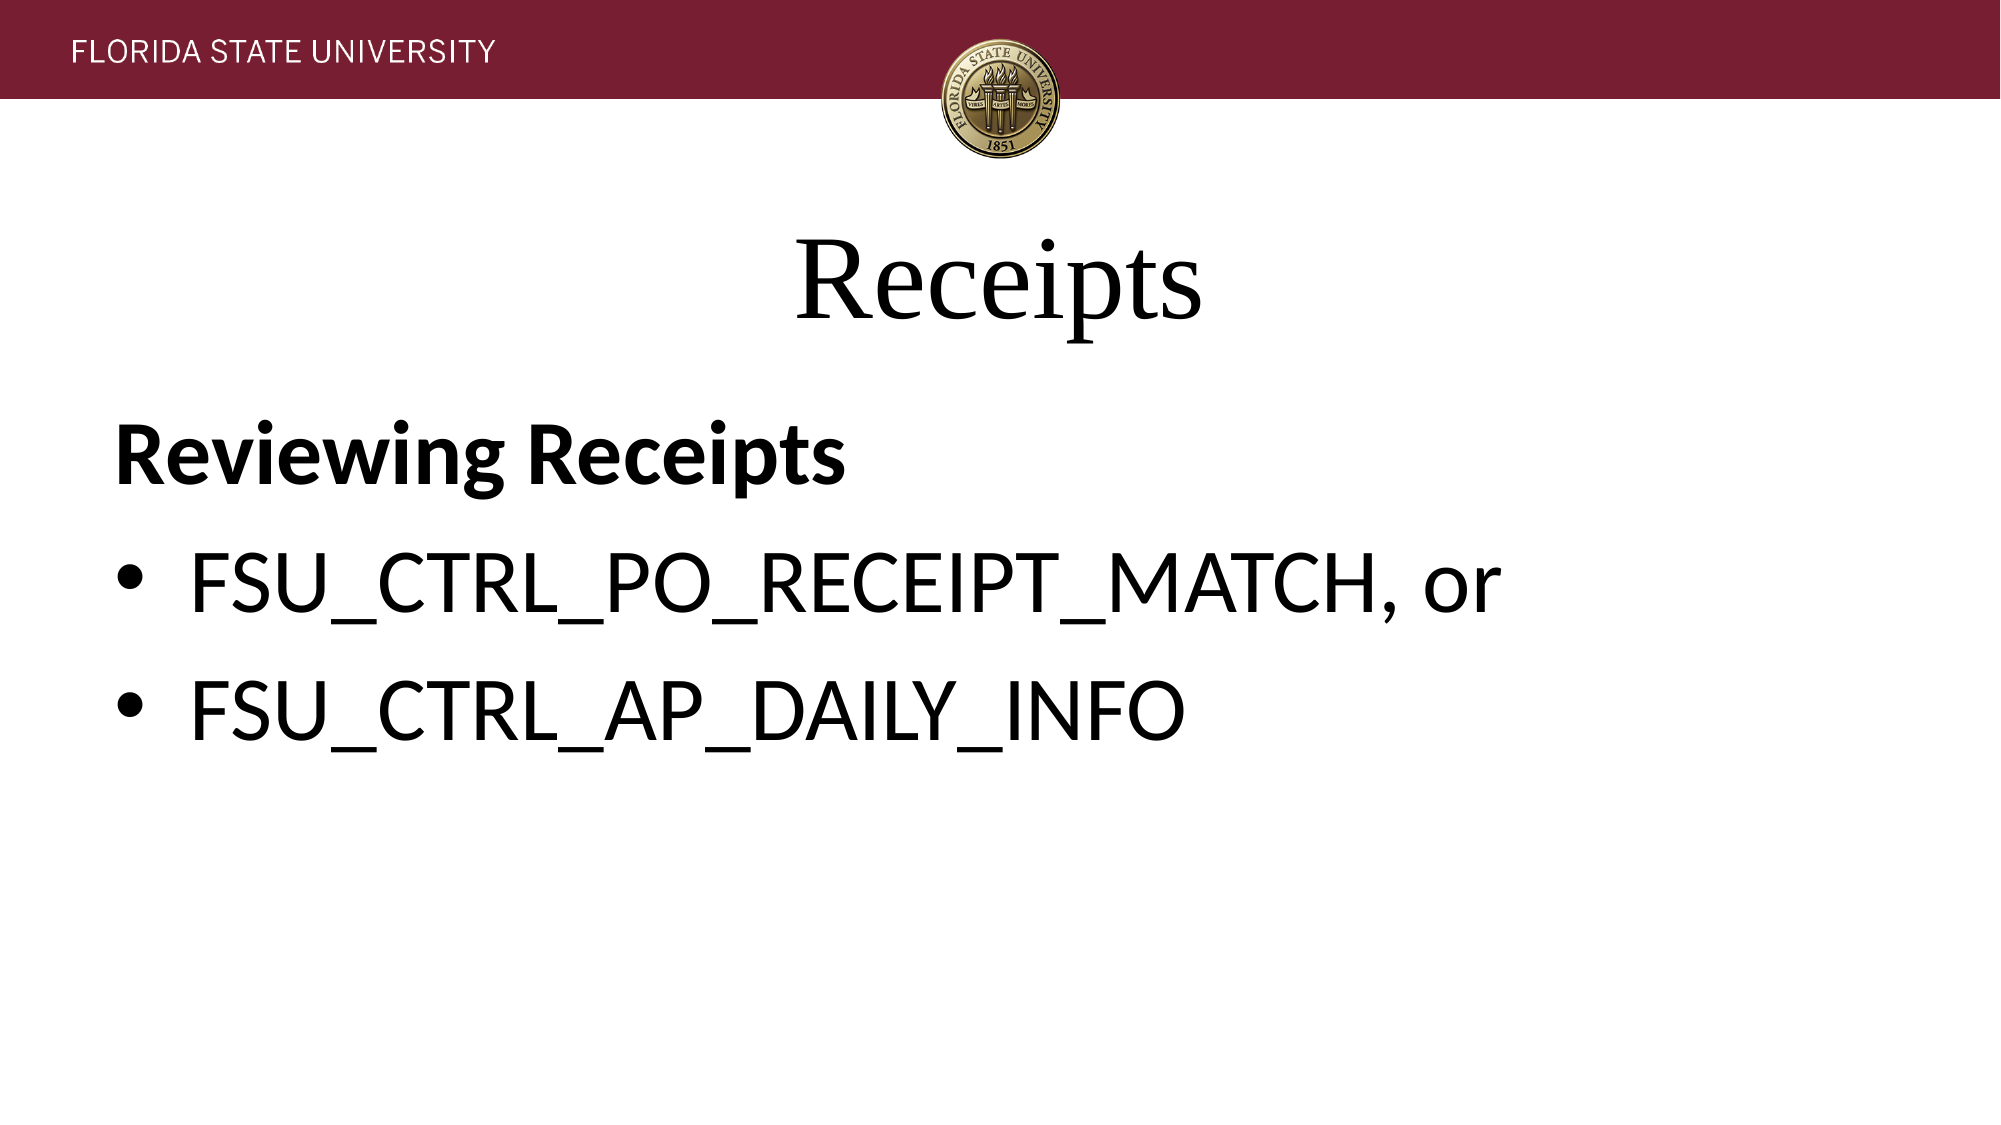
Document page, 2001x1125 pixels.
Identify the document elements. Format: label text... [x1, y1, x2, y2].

title Receipts [99, 191, 1900, 351]
picture [0, 0, 2001, 1125]
list Reviewing Receipts FSU_CTRL_PO_RECEIPT_MATCH, or FSU_CTRL_AP_DAILY_INFO [99, 385, 1900, 992]
